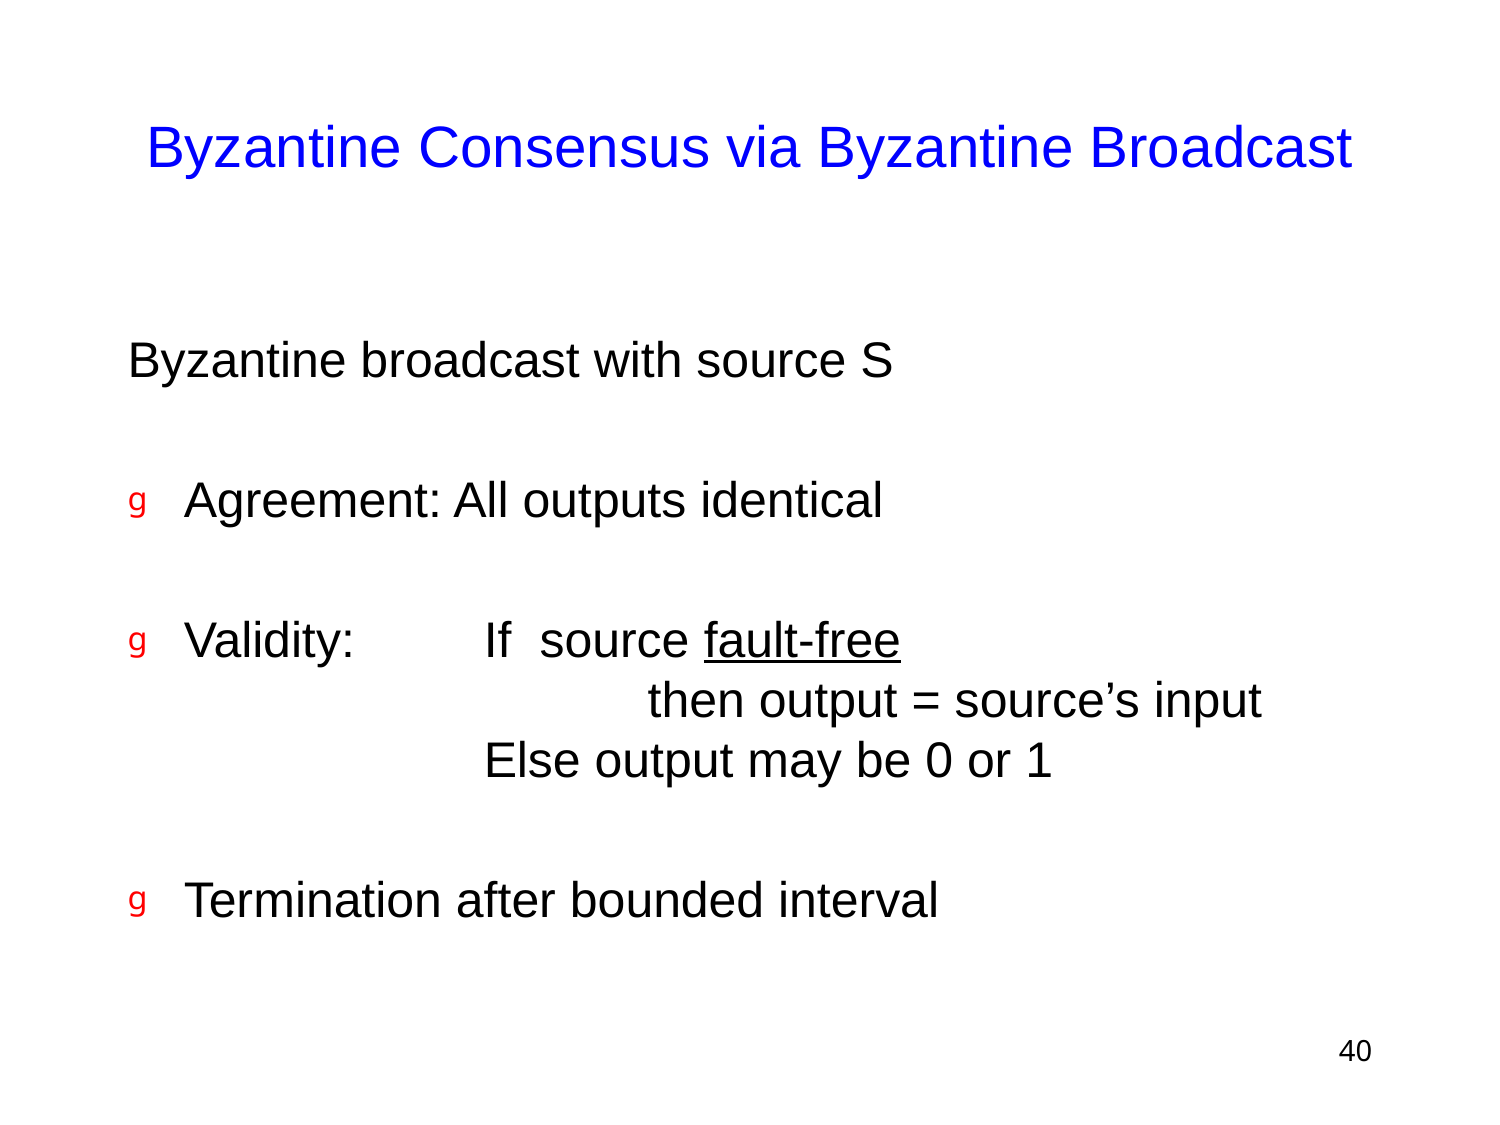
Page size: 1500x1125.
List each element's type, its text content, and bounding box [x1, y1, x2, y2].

title Byzantine Consensus via Byzantine Broadcast [112, 49, 1388, 238]
slide_number 40 [1074, 1024, 1388, 1101]
list Byzantine broadcast with source S Agreement: All outputs identical Validity: If source fault-free then output = source’s input Else output may be 0 or 1 Termination after bounded interval [112, 249, 1388, 1001]
